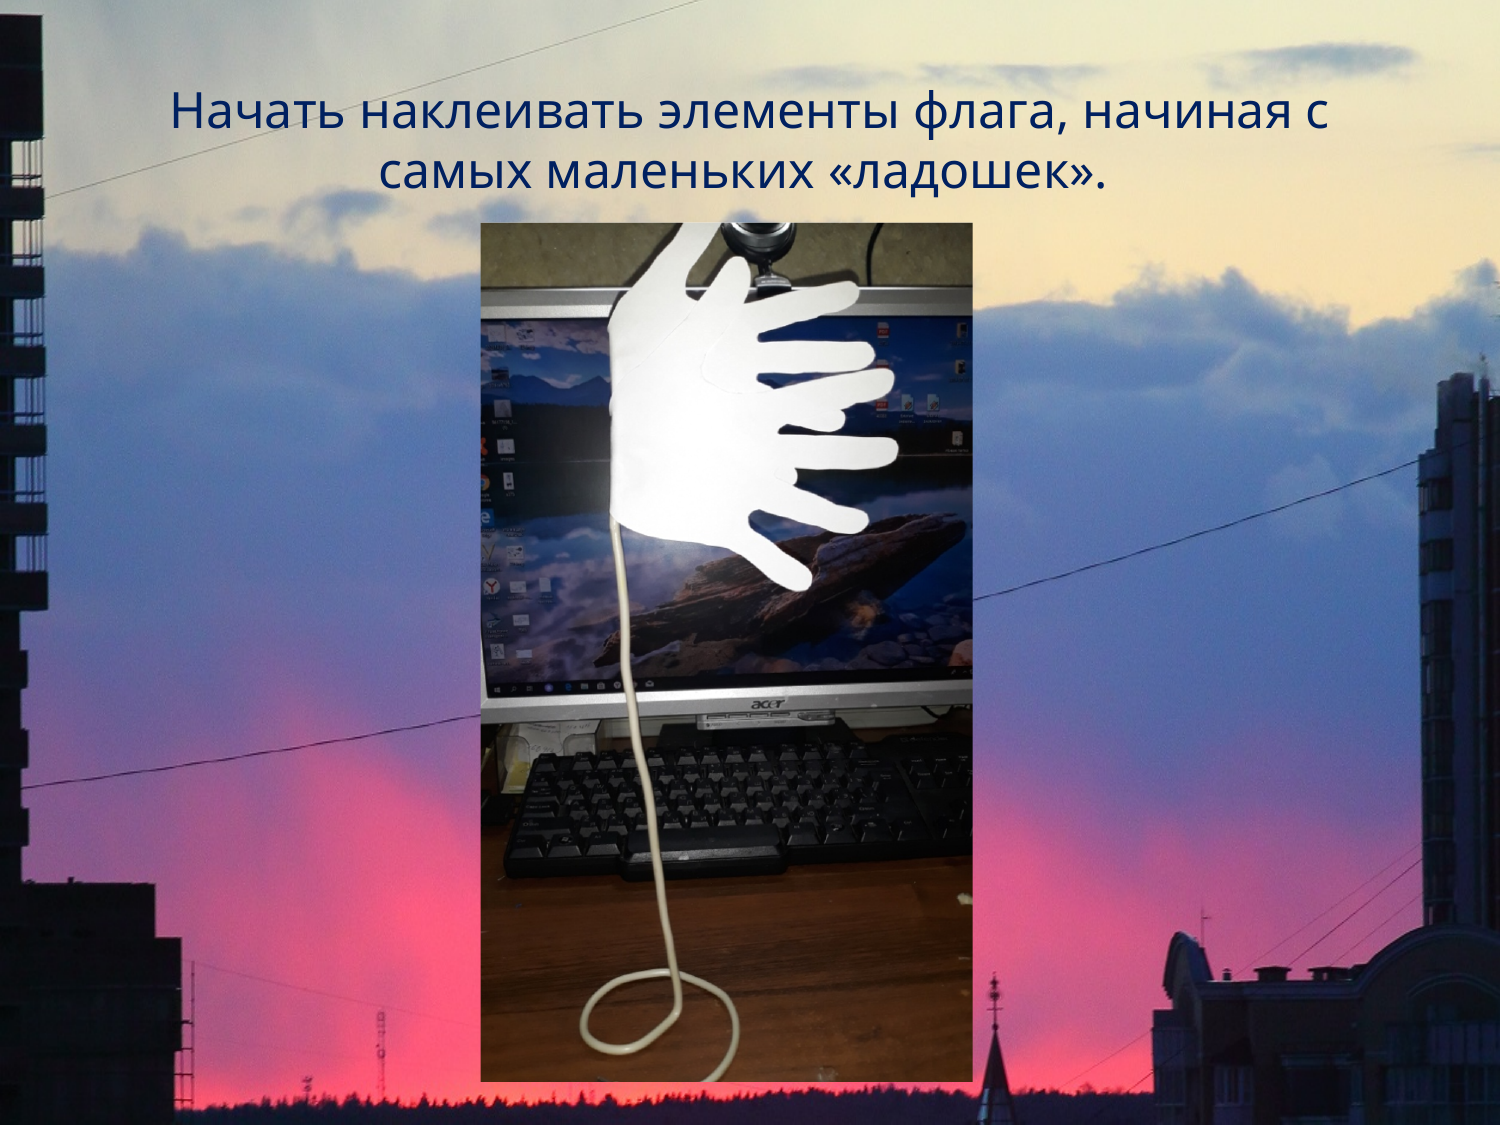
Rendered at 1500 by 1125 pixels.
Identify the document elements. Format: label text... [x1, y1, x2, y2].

picture [0, 0, 1500, 1125]
title Начать наклеивать элементы флага, начиная с самых маленьких «ладошек». [75, 45, 1425, 233]
